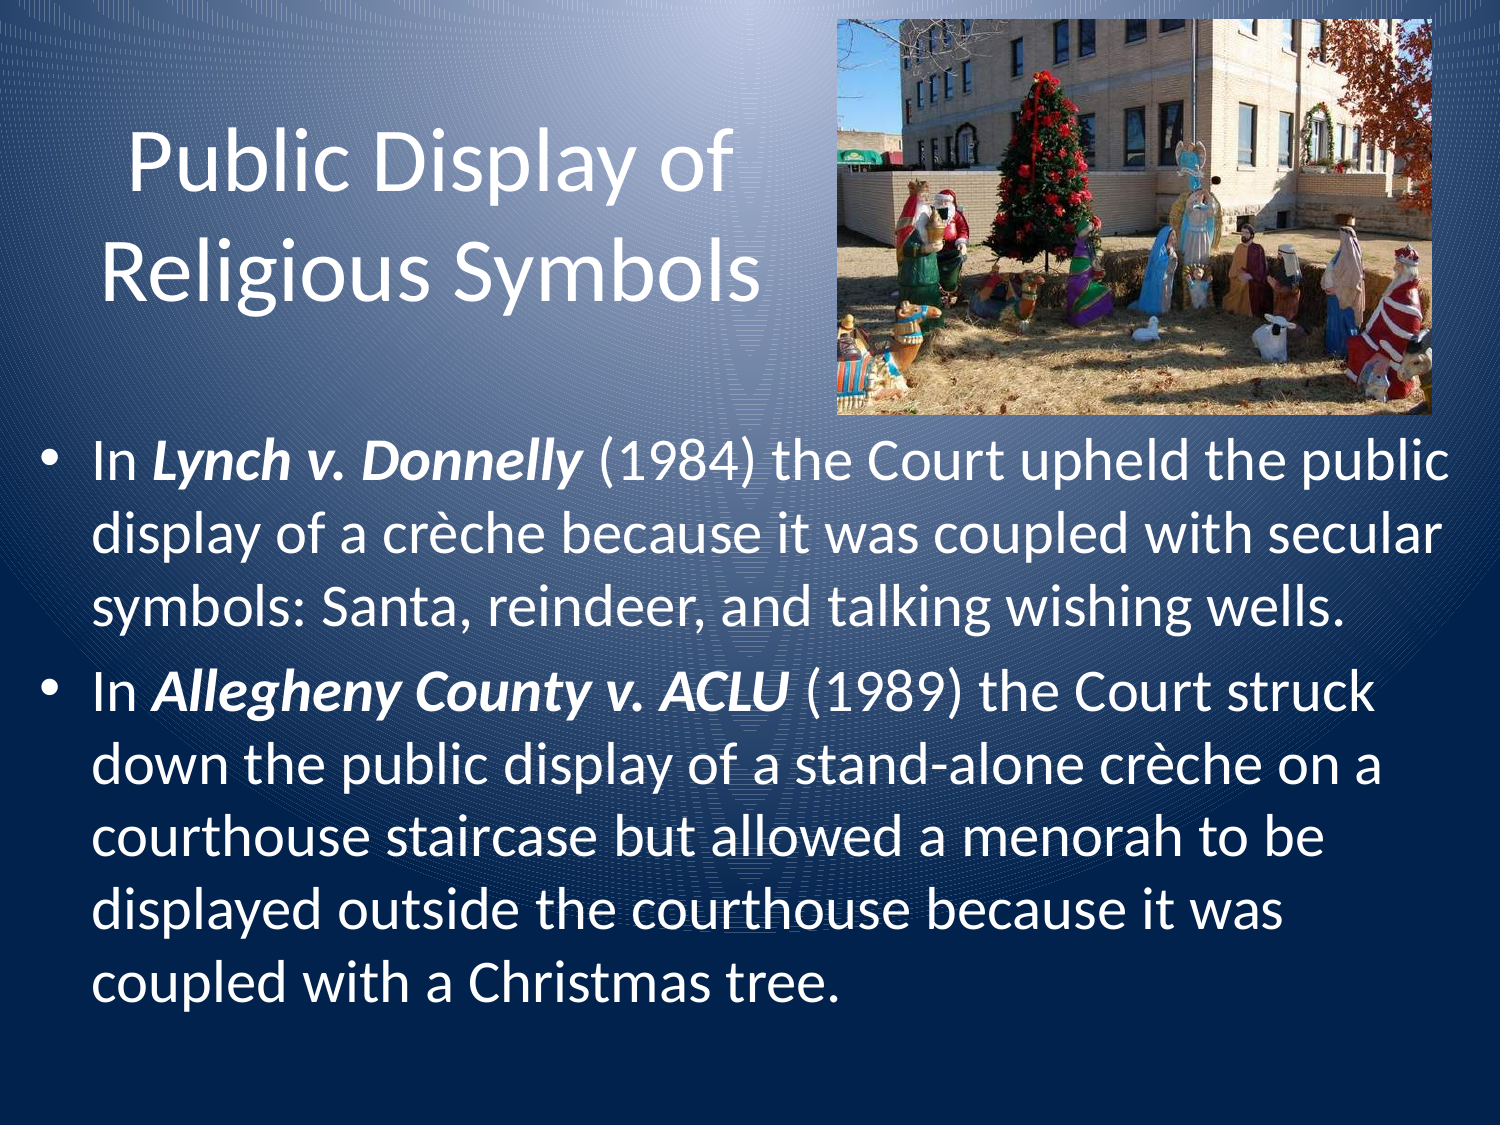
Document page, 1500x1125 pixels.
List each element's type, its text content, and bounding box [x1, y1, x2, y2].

list In Lynch v. Donnelly (1984) the Court upheld the public display of a crèche because it was coupled with secular symbols: Santa, reindeer, and talking wishing wells. In Allegheny County v. ACLU (1989) the Court struck down the public display of a stand-alone crèche on a courthouse staircase but allowed a menorah to be displayed outside the courthouse because it was coupled with a Christmas tree. [24, 412, 1475, 1100]
title Public Display of Religious Symbols [75, 45, 788, 375]
picture [837, 19, 1432, 415]
